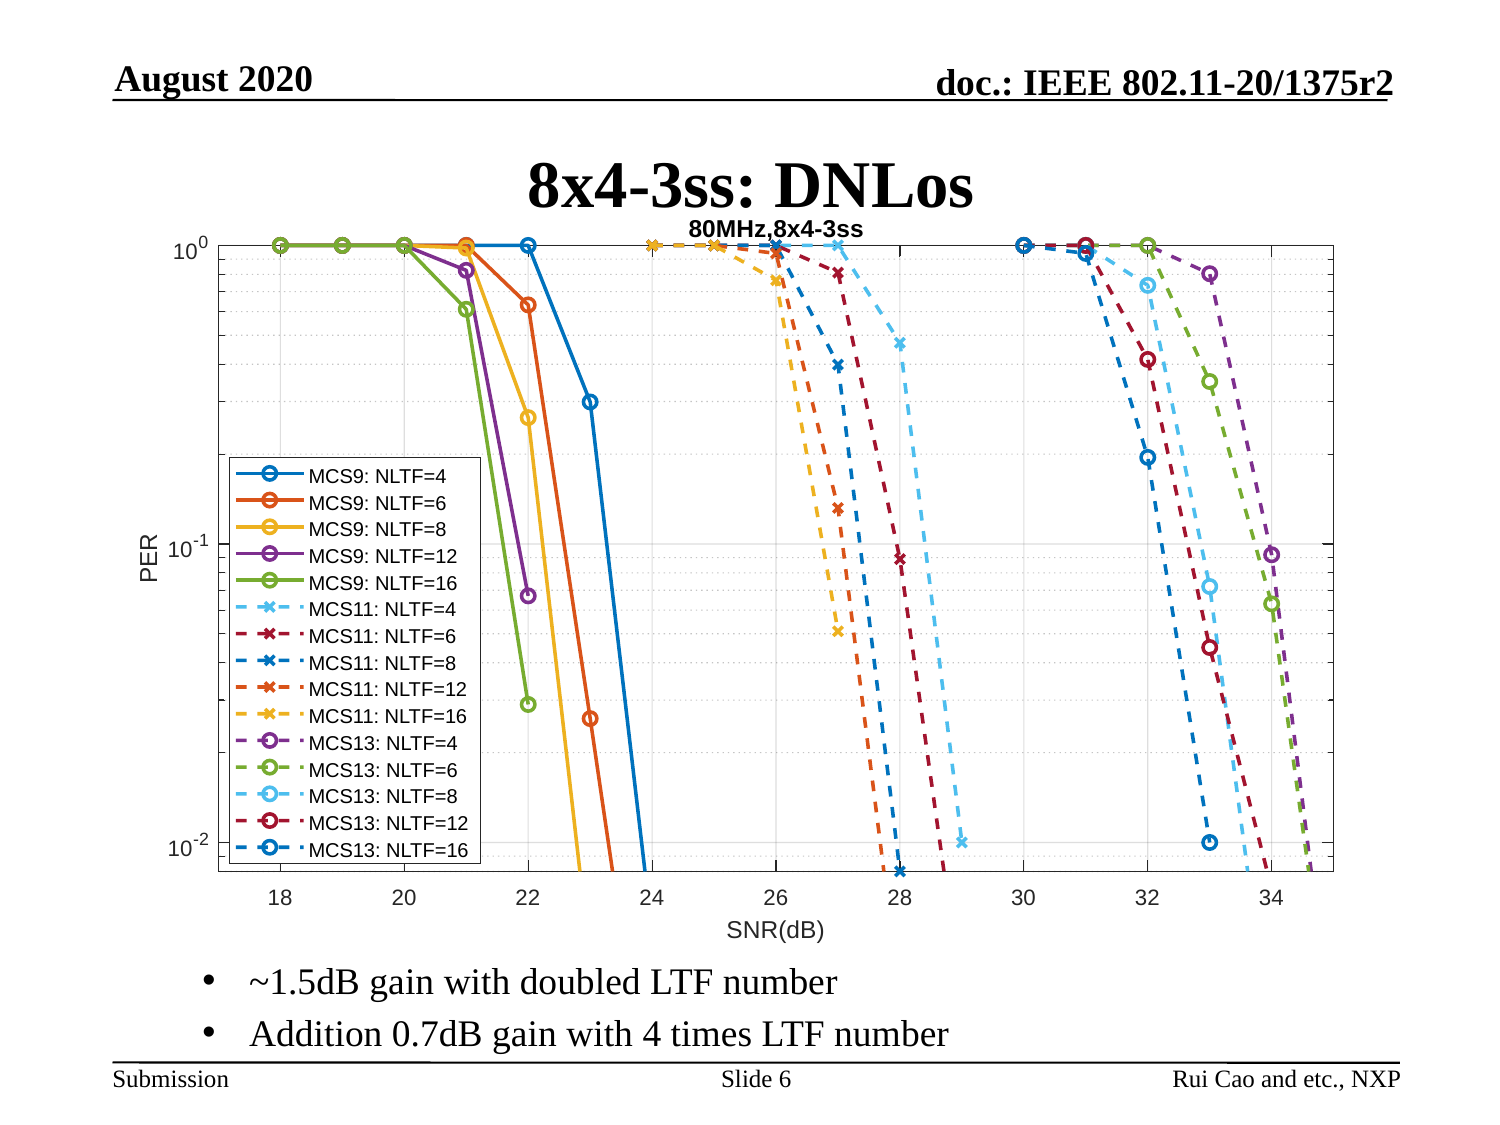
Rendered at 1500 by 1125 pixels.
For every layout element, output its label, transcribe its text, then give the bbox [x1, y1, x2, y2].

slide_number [114, 54, 423, 100]
text_box ~1.5dB gain with doubled LTF number Addition 0.7dB gain with 4 times LTF number [112, 963, 1316, 1061]
picture [30, 187, 1469, 955]
slide_number Slide 6 [712, 1061, 800, 1123]
footer Rui Cao and etc., NXP [878, 1061, 1402, 1093]
title 8x4-3ss: DNLos [114, 93, 1390, 186]
